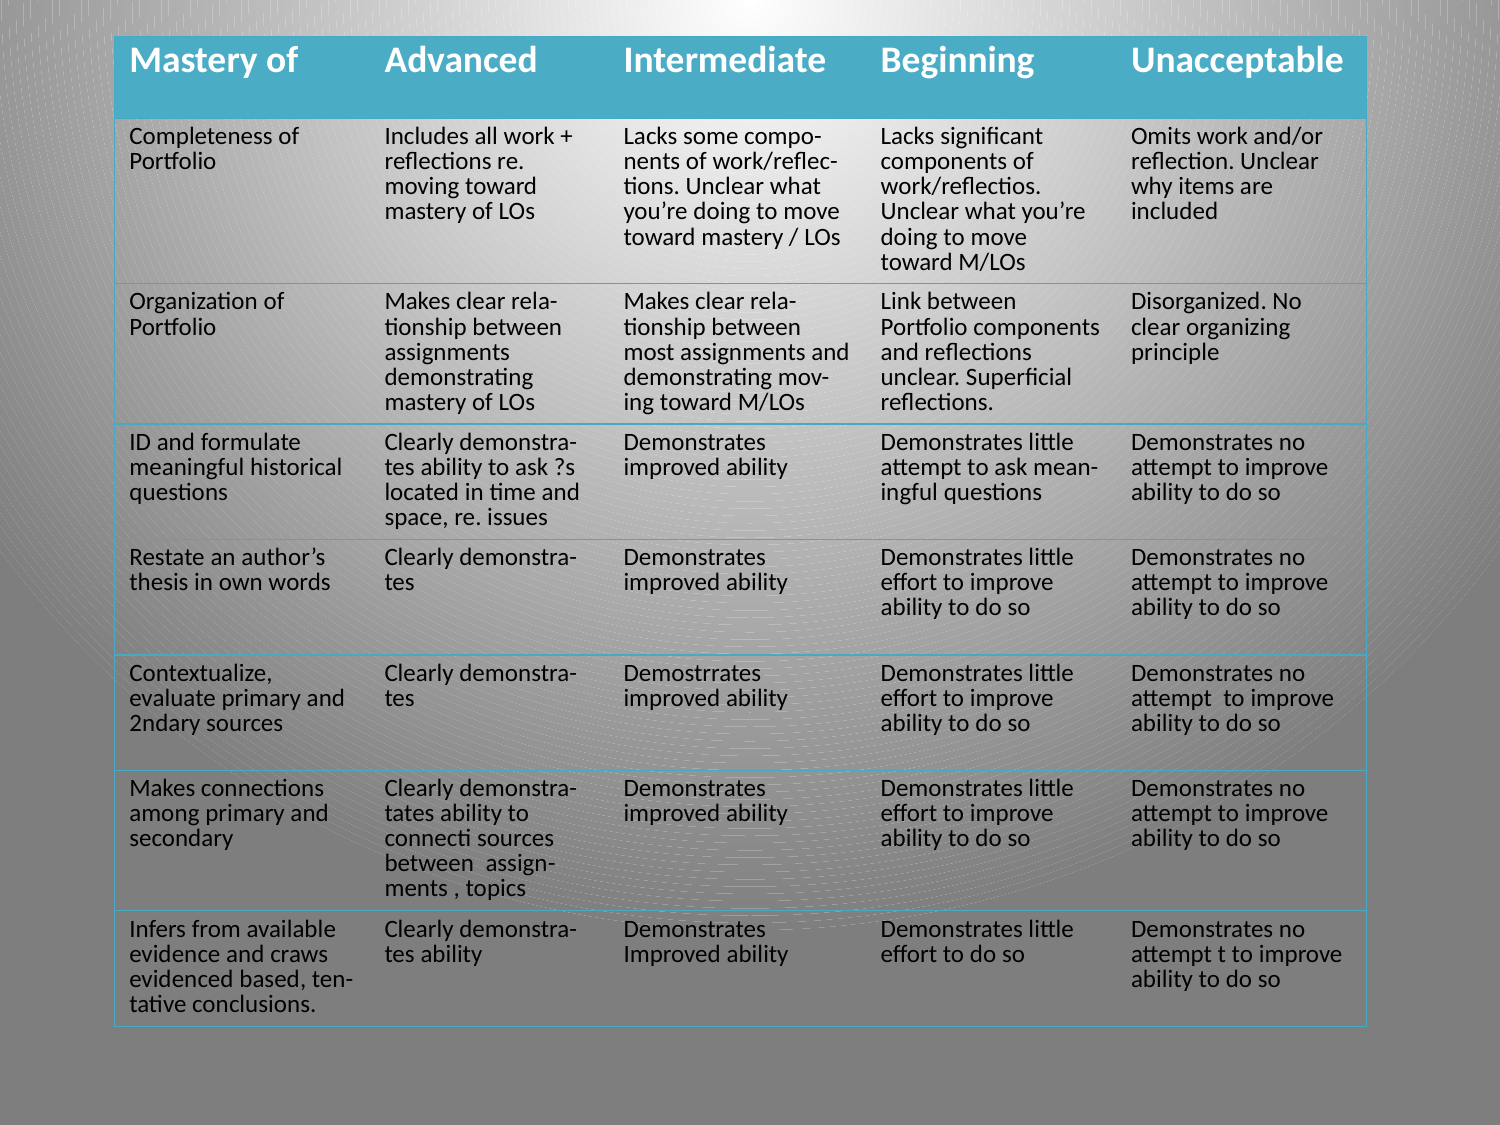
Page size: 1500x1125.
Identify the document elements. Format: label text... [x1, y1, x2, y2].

table_cell Lacks some compo- nents of work/reflec-tions. Unclear what you’re doing to move toward mastery / LOs [609, 119, 866, 283]
table_header Advanced [370, 37, 609, 118]
table_cell Demonstrates no attempt to improve ability to do so [1116, 656, 1366, 770]
table_cell Clearly demonstra-tes [370, 656, 609, 770]
table_cell Demonstrates little effort to do so [866, 911, 1116, 1026]
table_header Mastery of [115, 37, 370, 118]
table_cell Lacks significant components of work/reflectios. Unclear what you’re doing to move toward M/LOs [866, 119, 1116, 283]
table_cell Omits work and/or reflection. Unclear why items are included [1116, 119, 1366, 283]
table_cell Includes all work + reflections re. moving toward mastery of LOs [370, 119, 609, 283]
table_cell Infers from available evidence and craws evidenced based, ten- tative conclusions. [115, 911, 370, 1026]
table_cell Demostrrates improved ability [609, 656, 866, 770]
table_cell Makes clear rela-tionship between assignments demonstrating mastery of LOs [370, 284, 609, 423]
table_cell Demonstrates little effort to improve ability to do so [866, 771, 1116, 910]
table_header Intermediate [609, 37, 866, 118]
table_cell Clearly demonstra-tes ability [370, 911, 609, 1026]
table_cell Demonstrates no attempt to improve ability to do so [1116, 771, 1366, 910]
table_cell Organization of Portfolio [115, 284, 370, 423]
table_cell Demonstrates no attempt to improve ability to do so [1116, 540, 1366, 654]
table_cell Demonstrates little attempt to ask mean-ingful questions [866, 425, 1116, 539]
table_cell Clearly demonstra-tates ability to connecti sources between assign-ments , topics [370, 771, 609, 910]
table_cell Contextualize, evaluate primary and 2ndary sources [115, 656, 370, 770]
table_cell ID and formulate meaningful historical questions [115, 425, 370, 539]
table_cell Completeness of Portfolio [115, 119, 370, 283]
table_cell Demonstrates little effort to improve ability to do so [866, 656, 1116, 770]
table_cell Demonstrates little effort to improve ability to do so [866, 540, 1116, 654]
table_cell Demonstrates no attempt to improve ability to do so [1116, 425, 1366, 539]
table_cell Demonstrates improved ability [609, 771, 866, 910]
table_cell Disorganized. No clear organizing principle [1116, 284, 1366, 423]
table_cell Makes connections among primary and secondary [115, 771, 370, 910]
table_cell Clearly demonstra-tes [370, 540, 609, 654]
table_header Unacceptable [1116, 37, 1366, 118]
table_cell Demonstrates Improved ability [609, 911, 866, 1026]
table_cell Clearly demonstra-tes ability to ask ?s located in time and space, re. issues [370, 425, 609, 539]
table_cell Demonstrates improved ability [609, 540, 866, 654]
table_header Beginning [866, 37, 1116, 118]
table_cell Makes clear rela-tionship between most assignments and demonstrating mov-ing toward M/LOs [609, 284, 866, 423]
table_cell Demonstrates no attempt t to improve ability to do so [1116, 911, 1366, 1026]
table_cell Restate an author’s thesis in own words [115, 540, 370, 654]
table_cell Link between Portfolio components and reflections unclear. Superficial reflections. [866, 284, 1116, 423]
table_cell Demonstrates improved ability [609, 425, 866, 539]
